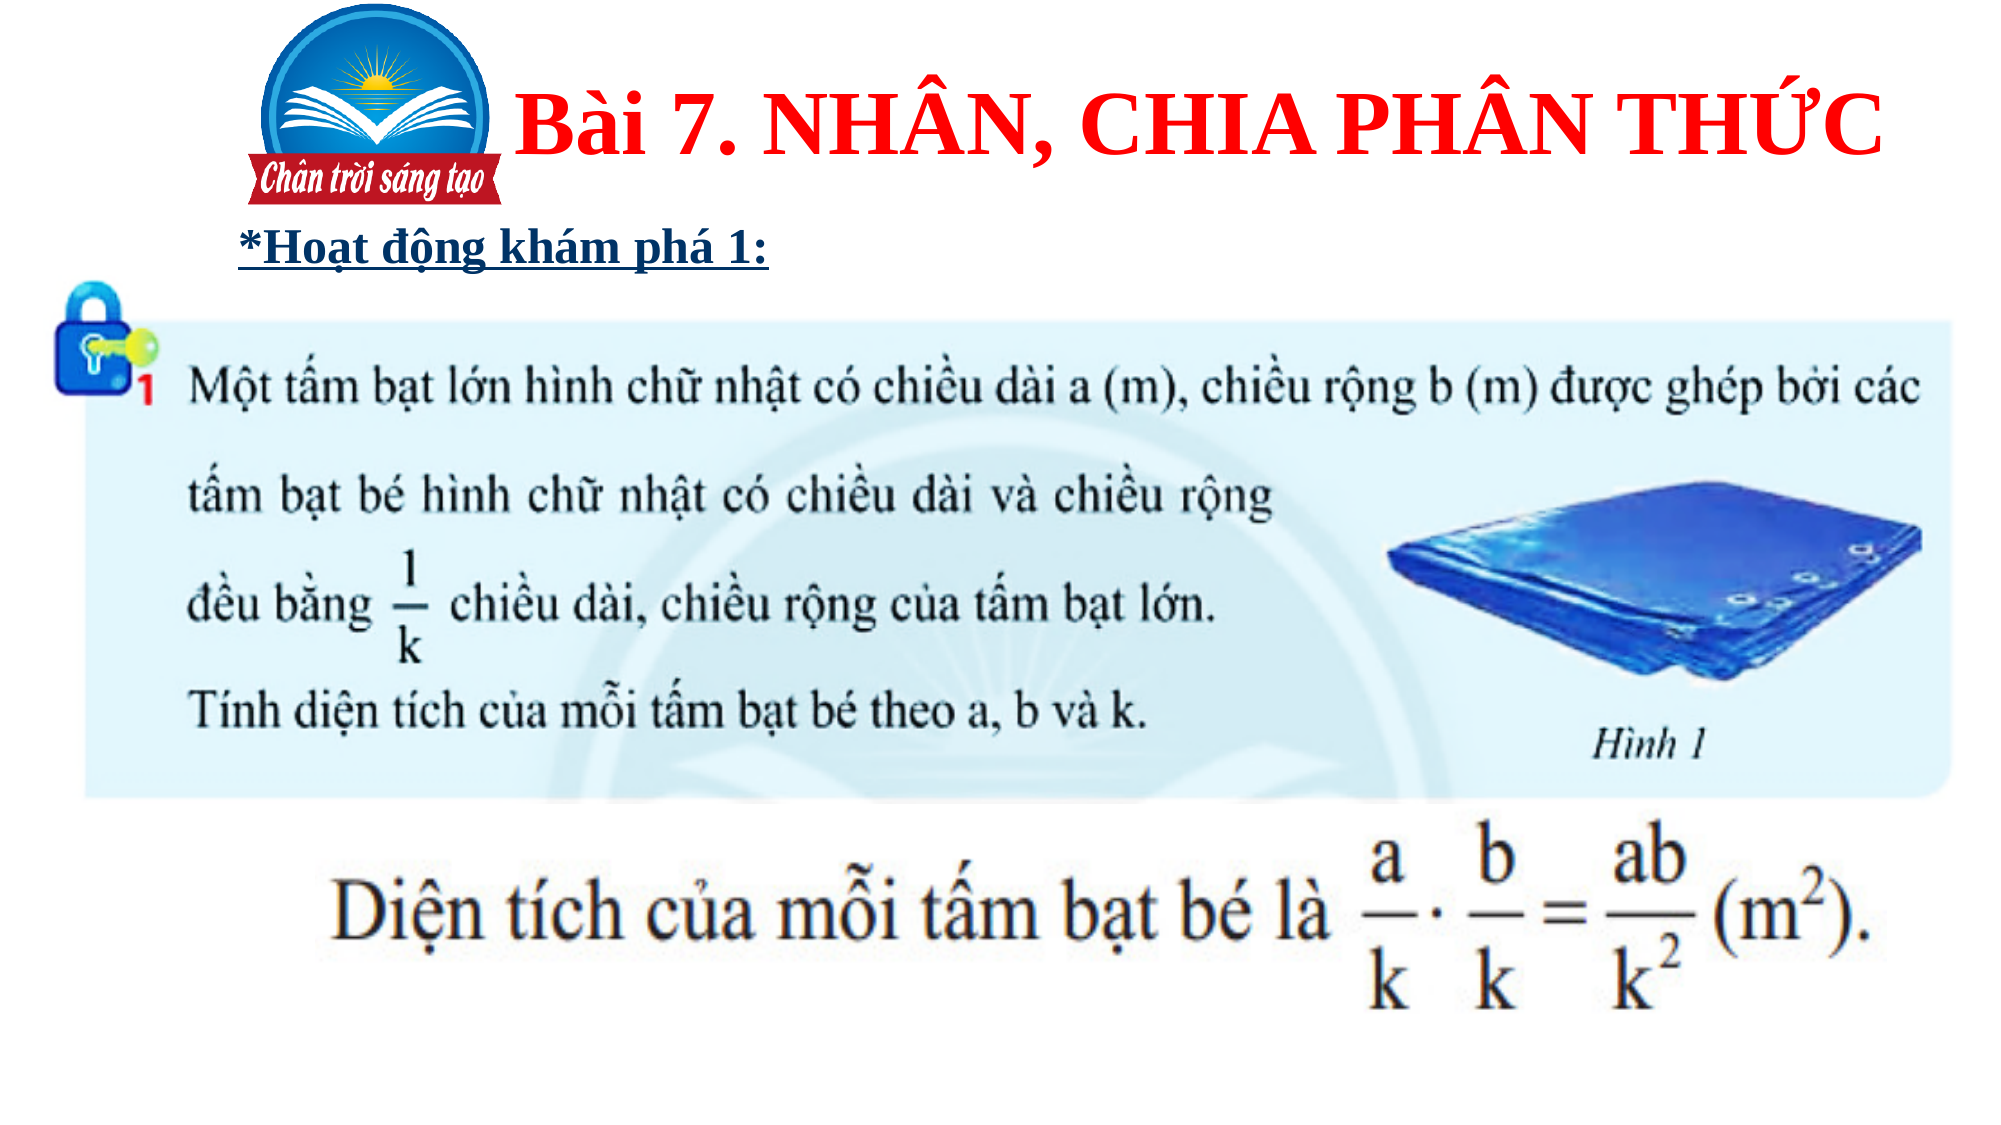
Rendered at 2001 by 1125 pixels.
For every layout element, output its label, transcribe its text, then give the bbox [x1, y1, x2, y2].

picture [223, 0, 524, 226]
text_box Bài 7. NHÂN, CHIA PHÂN THỨC [524, 55, 1969, 180]
text_box *Hoạt động khám phá 1: [223, 206, 1935, 275]
picture [315, 807, 1887, 1029]
picture [43, 275, 1957, 804]
